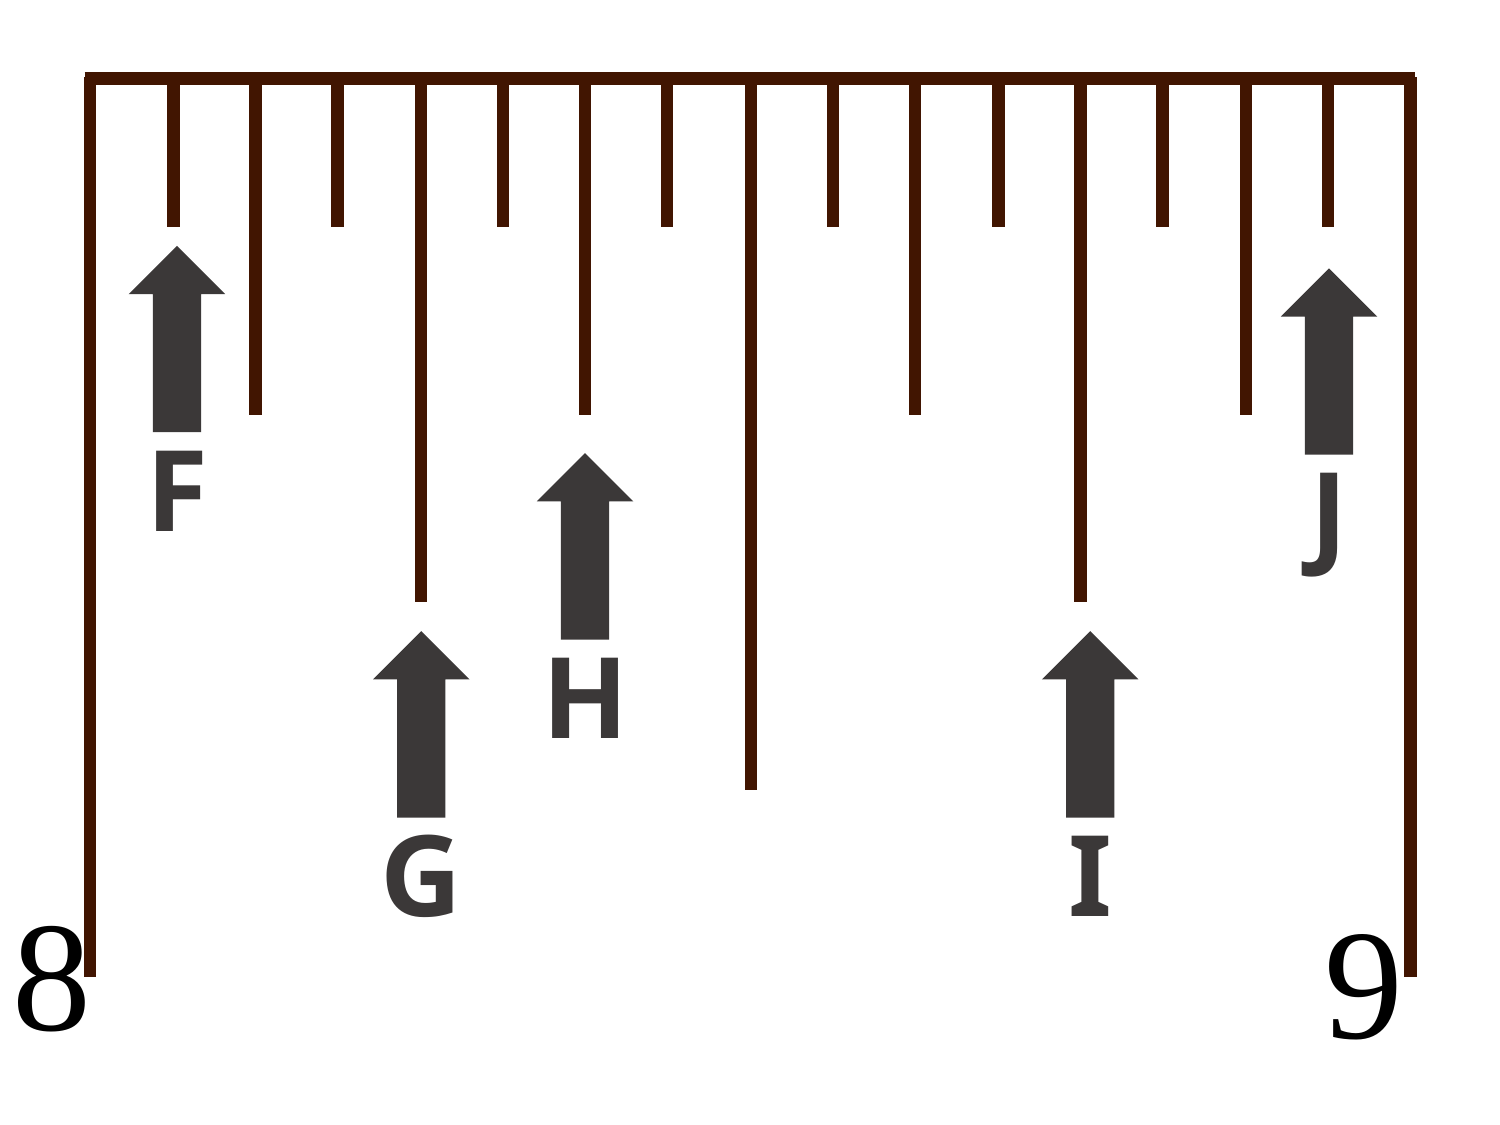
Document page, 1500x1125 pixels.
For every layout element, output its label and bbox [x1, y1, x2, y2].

text_box [0, 887, 115, 1070]
text_box [84, 76, 1416, 977]
text_box [521, 453, 649, 770]
text_box [1305, 894, 1424, 1079]
text_box [1265, 268, 1393, 586]
text_box [358, 631, 485, 948]
text_box [1026, 631, 1154, 948]
text_box [113, 245, 241, 563]
